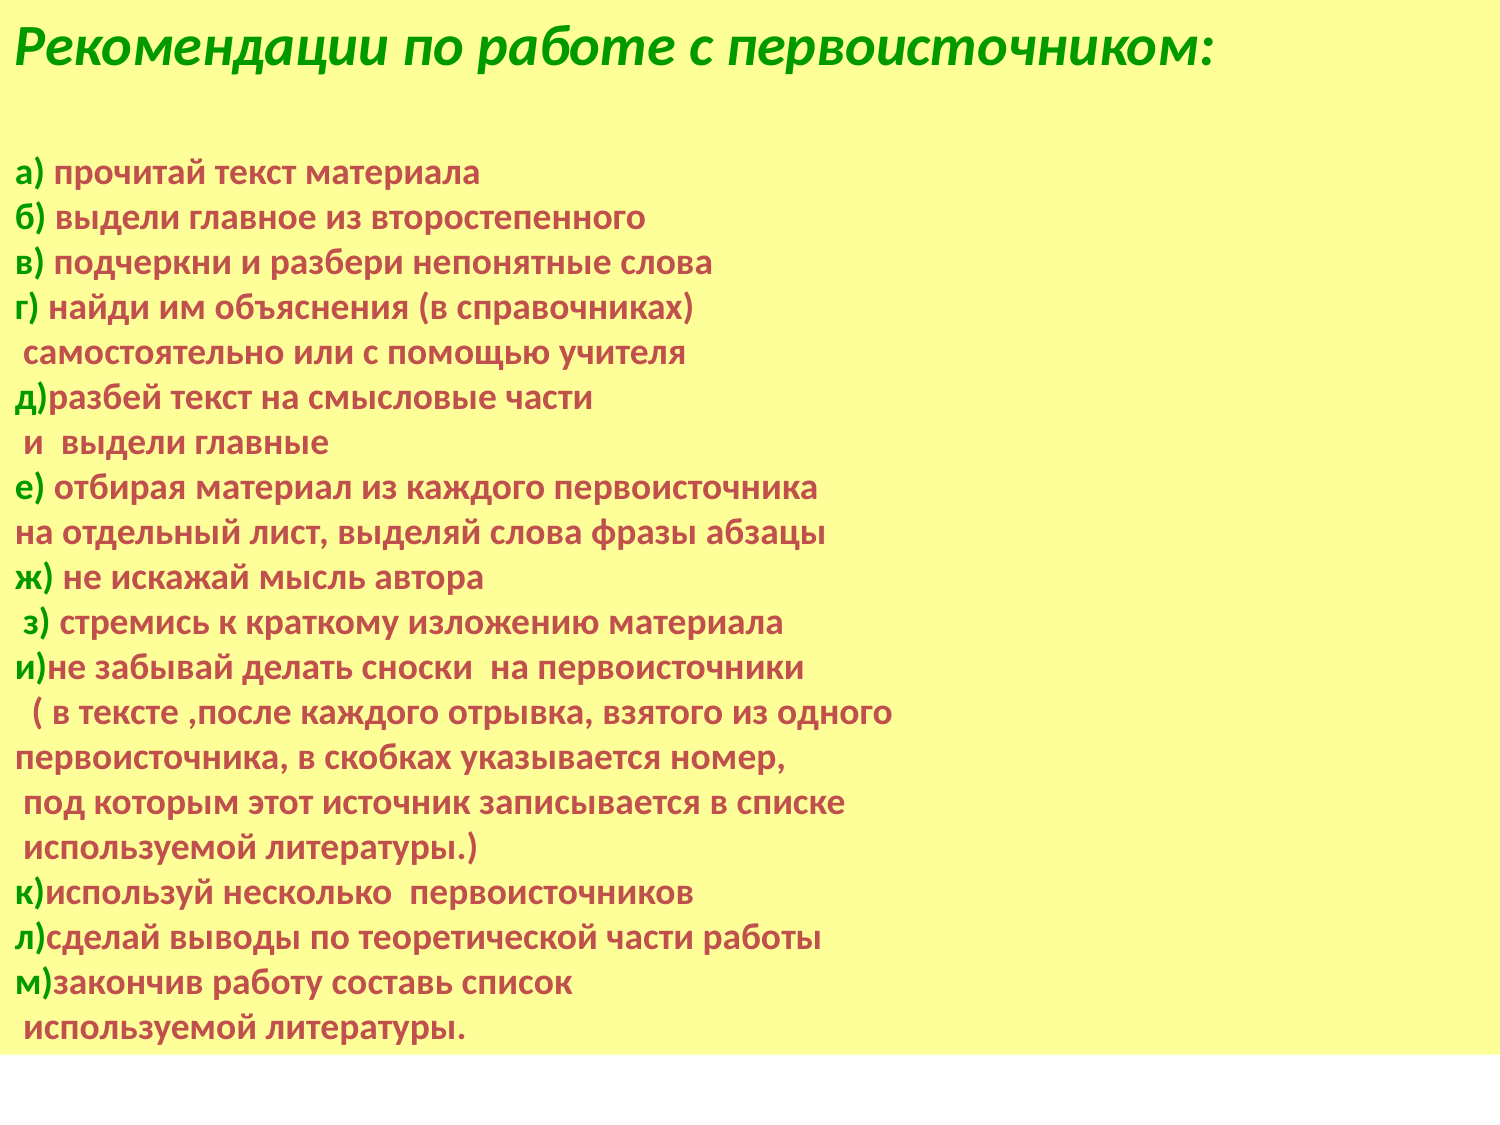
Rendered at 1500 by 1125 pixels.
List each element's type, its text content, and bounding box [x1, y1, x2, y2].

text_box Рекомендации по работе с первоисточником: а) прочитай текст материала б) выдели главное из второстепенного в) подчеркни и разбери непонятные слова г) найди им объяснения (в справочниках) самостоятельно или с помощью учителя д)разбей текст на смысловые части и выдели главные е) отбирая материал из каждого первоисточника на отдельный лист, выделяй слова фразы абзацы ж) не искажай мысль автора з) стремись к краткому изложению материала и)не забывай делать сноски на первоисточники ( в тексте ,после каждого отрывка, взятого из одного первоисточника, в скобках указывается номер, под которым этот источник записывается в списке используемой литературы.) к)используй несколько первоисточников л)сделай выводы по теоретической части работы м)закончив работу составь список используемой литературы. [0, 0, 1500, 1055]
